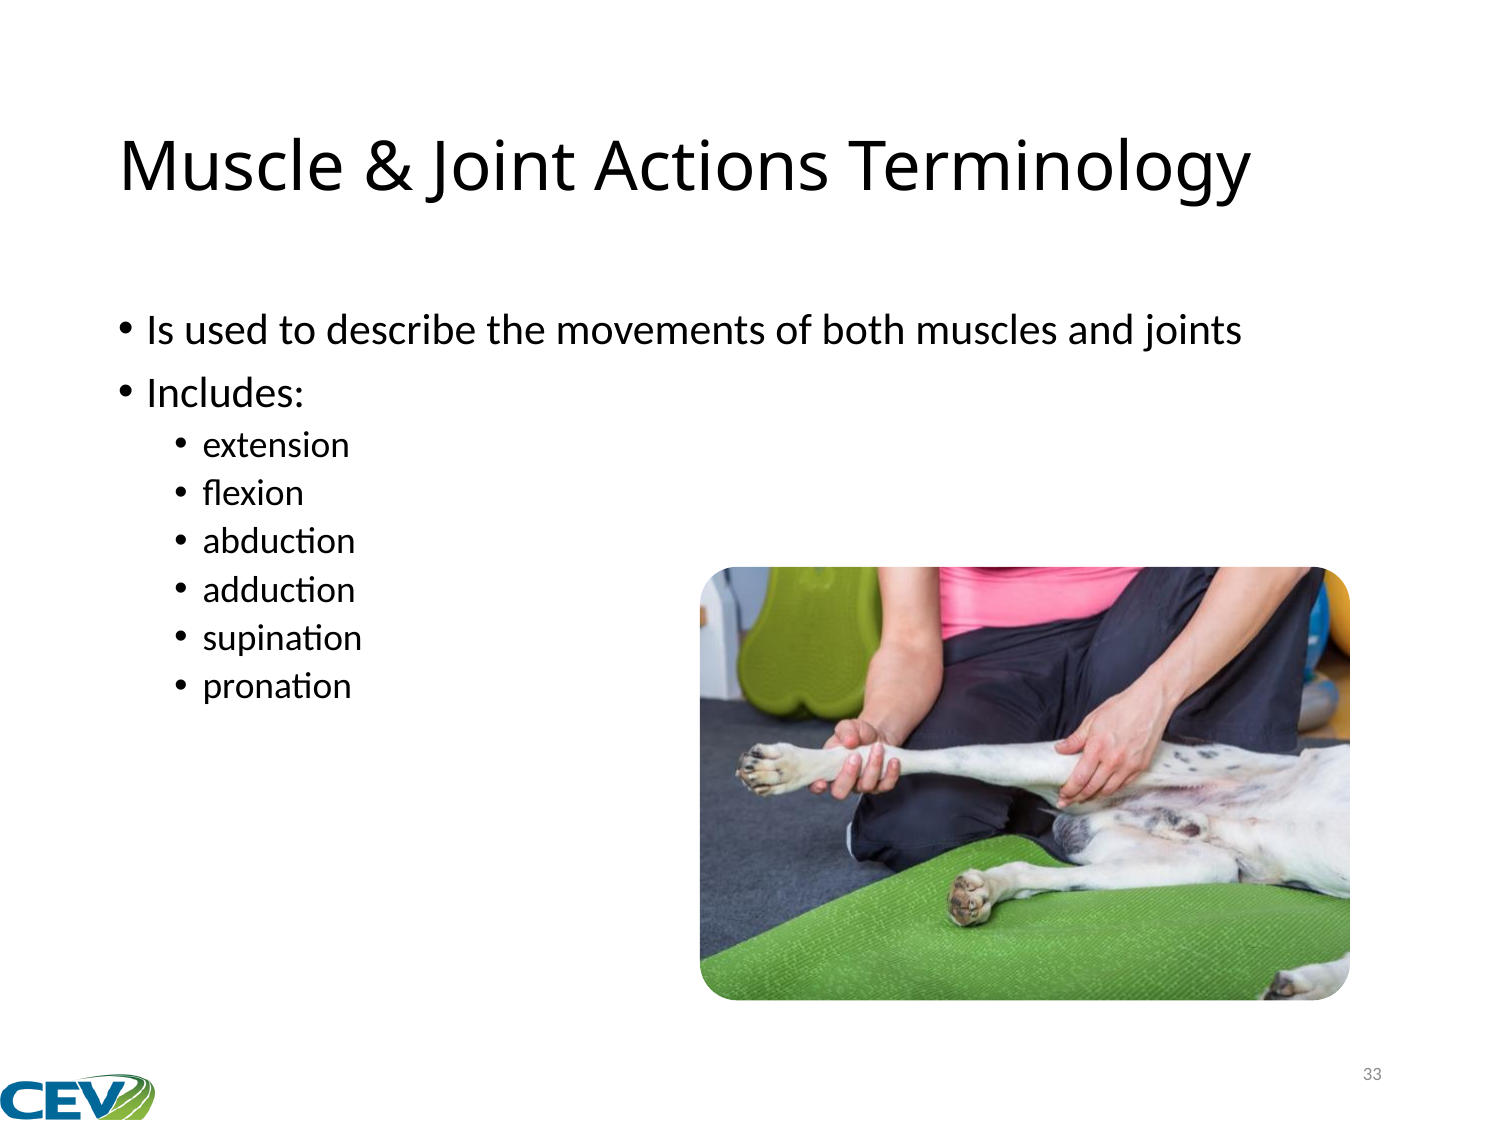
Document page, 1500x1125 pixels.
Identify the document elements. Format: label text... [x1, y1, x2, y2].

title Muscle & Joint Actions Terminology [103, 59, 1397, 278]
picture [699, 566, 1350, 1001]
slide_number 33 [1059, 1042, 1397, 1103]
picture [0, 1070, 158, 1125]
list Is used to describe the movements of both muscles and joints Includes: extension flexion abduction adduction supination pronation [103, 299, 1397, 1014]
